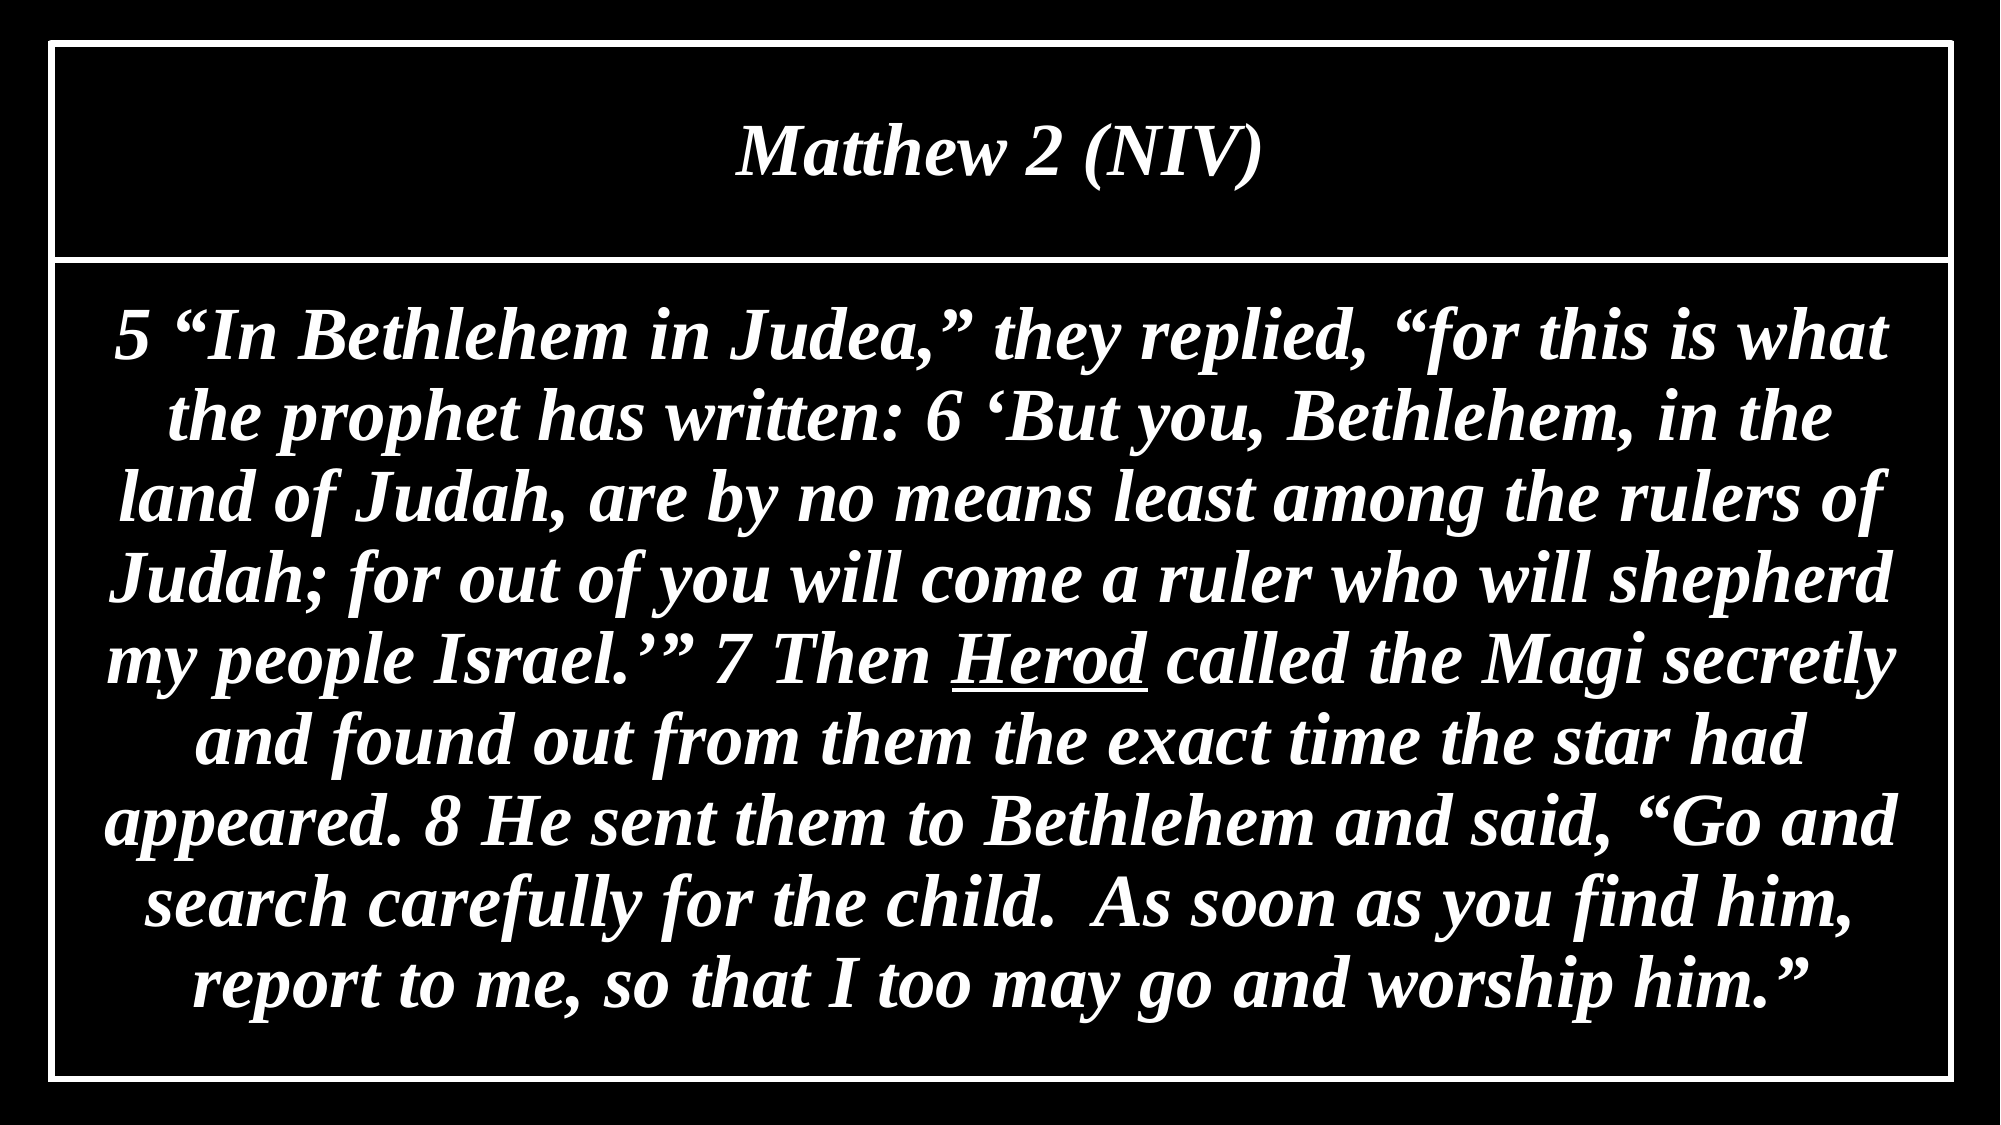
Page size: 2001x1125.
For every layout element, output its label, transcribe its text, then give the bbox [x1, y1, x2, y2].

list 5 “In Bethlehem in Judea,” they replied, “for this is what the prophet has written: 6 ‘But you, Bethlehem, in the land of Judah, are by no means least among the rulers of Judah; for out of you will come a ruler who will shepherd my people Israel.’” 7 Then Herod called the Magi secretly and found out from them the exact time the star had appeared. 8 He sent them to Bethlehem and said, “Go and search carefully for the child. As soon as you find him, report to me, so that I too may go and worship him.” [80, 287, 1923, 1065]
text_box [50, 43, 1952, 1080]
